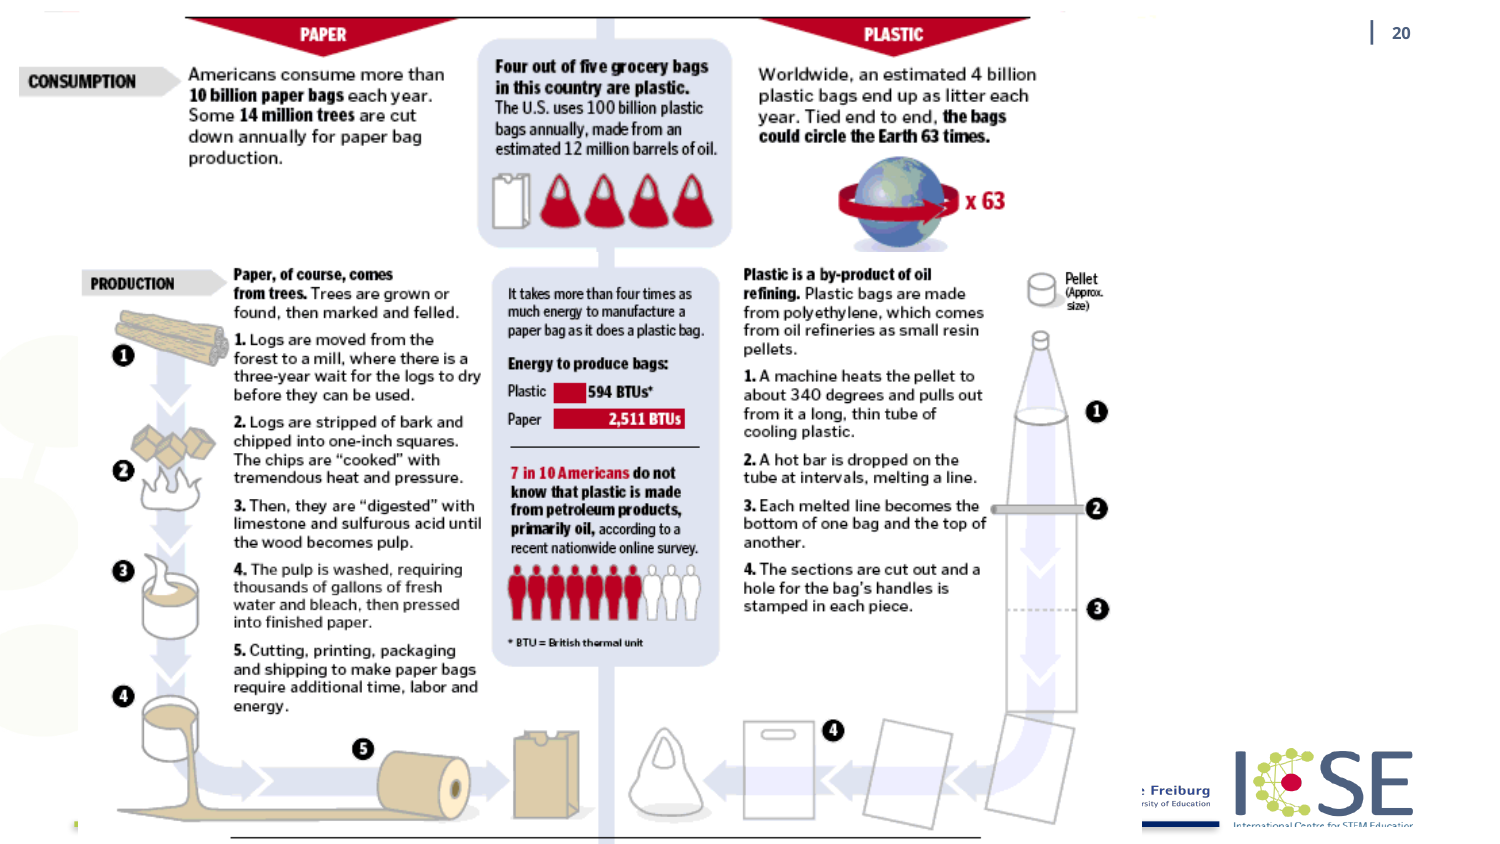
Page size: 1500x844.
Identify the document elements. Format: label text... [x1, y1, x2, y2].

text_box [19, 10, 1201, 844]
slide_number | 20 [1329, 6, 1427, 52]
picture [1201, 784, 1210, 808]
